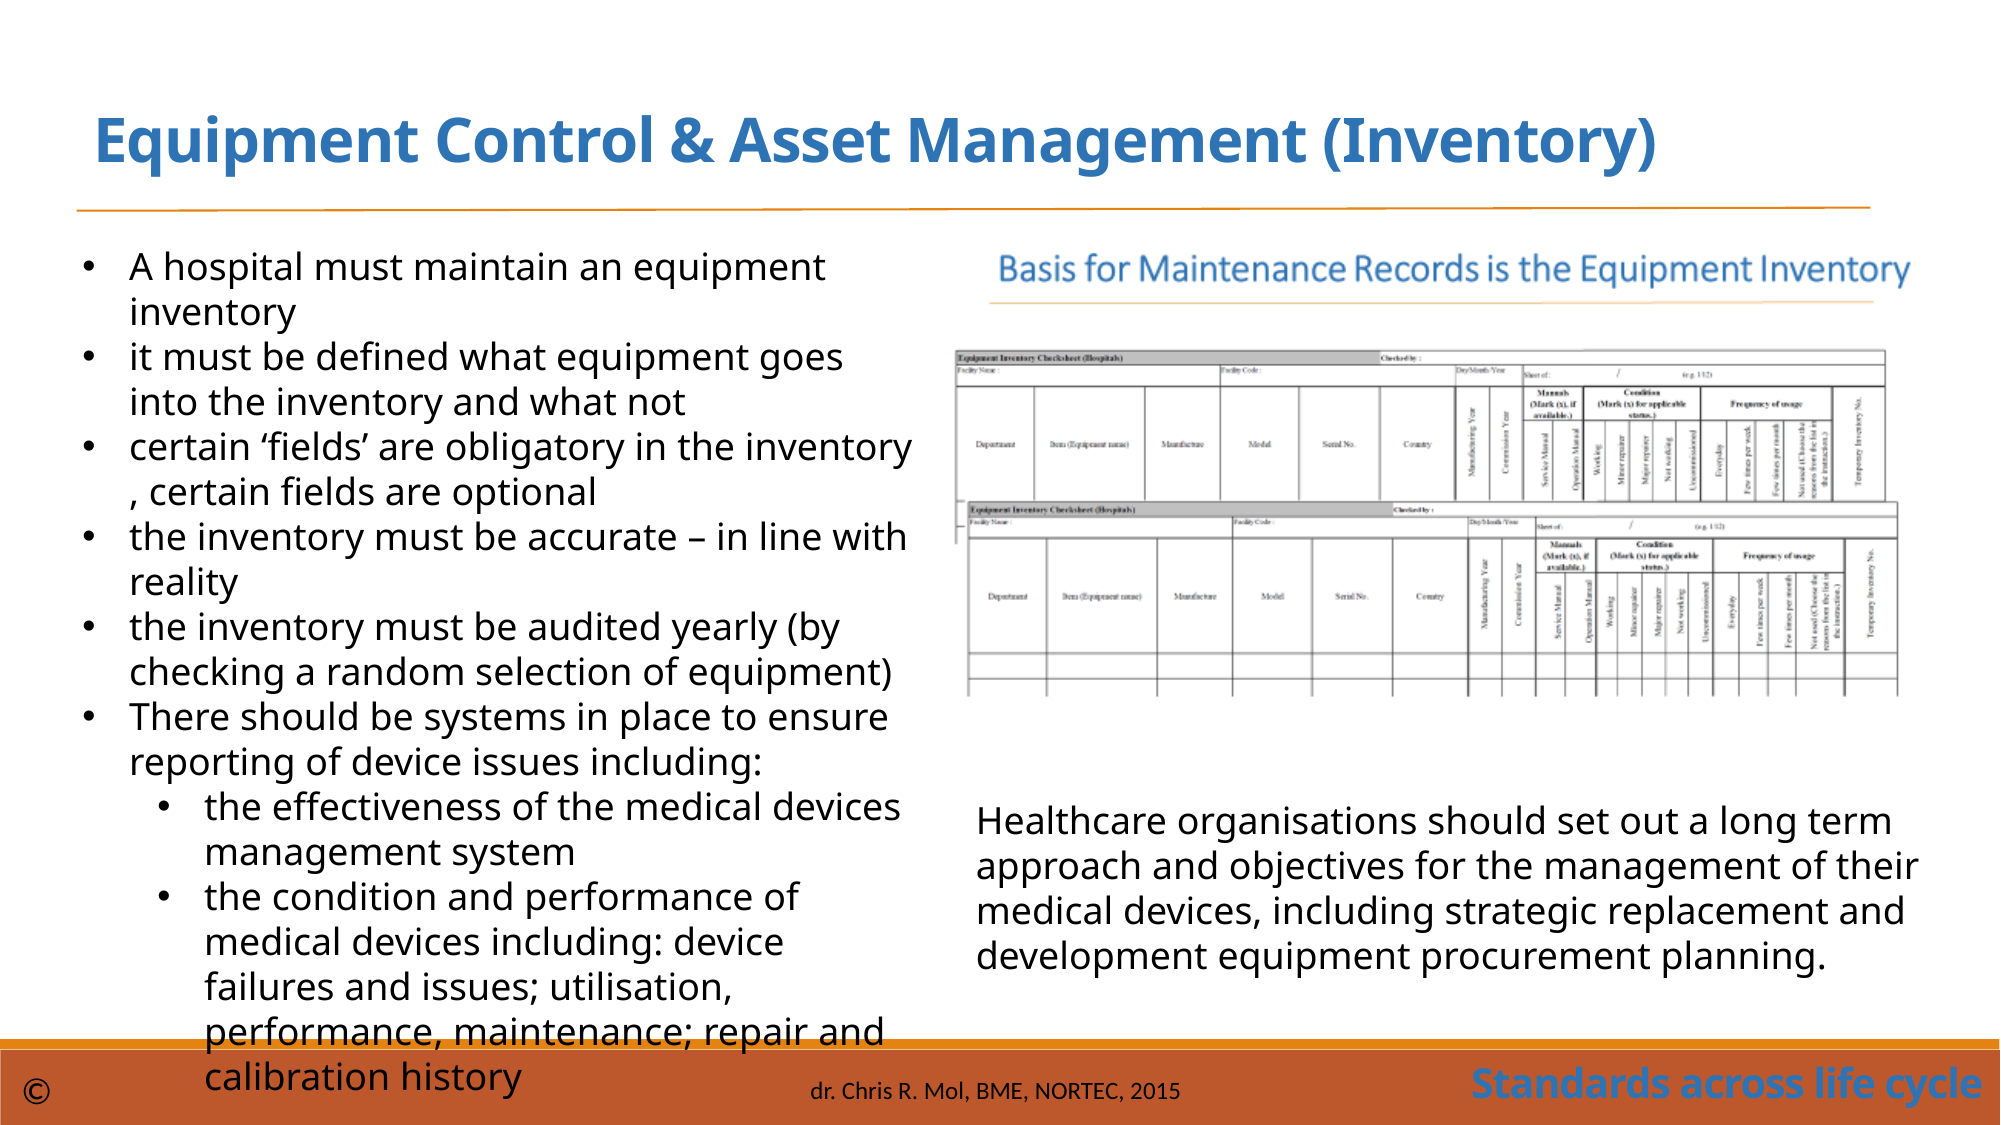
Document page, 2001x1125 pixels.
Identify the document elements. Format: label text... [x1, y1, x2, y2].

text_box Standards across life cycle [1277, 1056, 1999, 1115]
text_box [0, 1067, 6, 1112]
title Equipment Control & Asset Management (Inventory) [78, 72, 1937, 183]
picture [952, 235, 1937, 701]
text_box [76, 207, 1871, 212]
text_box dr. Chris R. Mol, BME, NORTEC, 2015 [68, 1067, 1277, 1112]
text_box A hospital must maintain an equipment inventory it must be defined what equipment goes into the inventory and what not certain ‘fields’ are obligatory in the inventory , certain fields are optional the inventory must be accurate – in line with reality the inventory must be audited yearly (by checking a random selection of equipment) There should be systems in place to ensure reporting of device issues including: the effectiveness of the medical devices management system the condition and performance of medical devices including: device failures and issues; utilisation, performance, maintenance; repair and calibration history [67, 235, 936, 1106]
text_box © [6, 1059, 68, 1120]
text_box Healthcare organisations should set out a long term approach and objectives for the management of their medical devices, including strategic replacement and development equipment procurement planning. [961, 790, 1962, 985]
